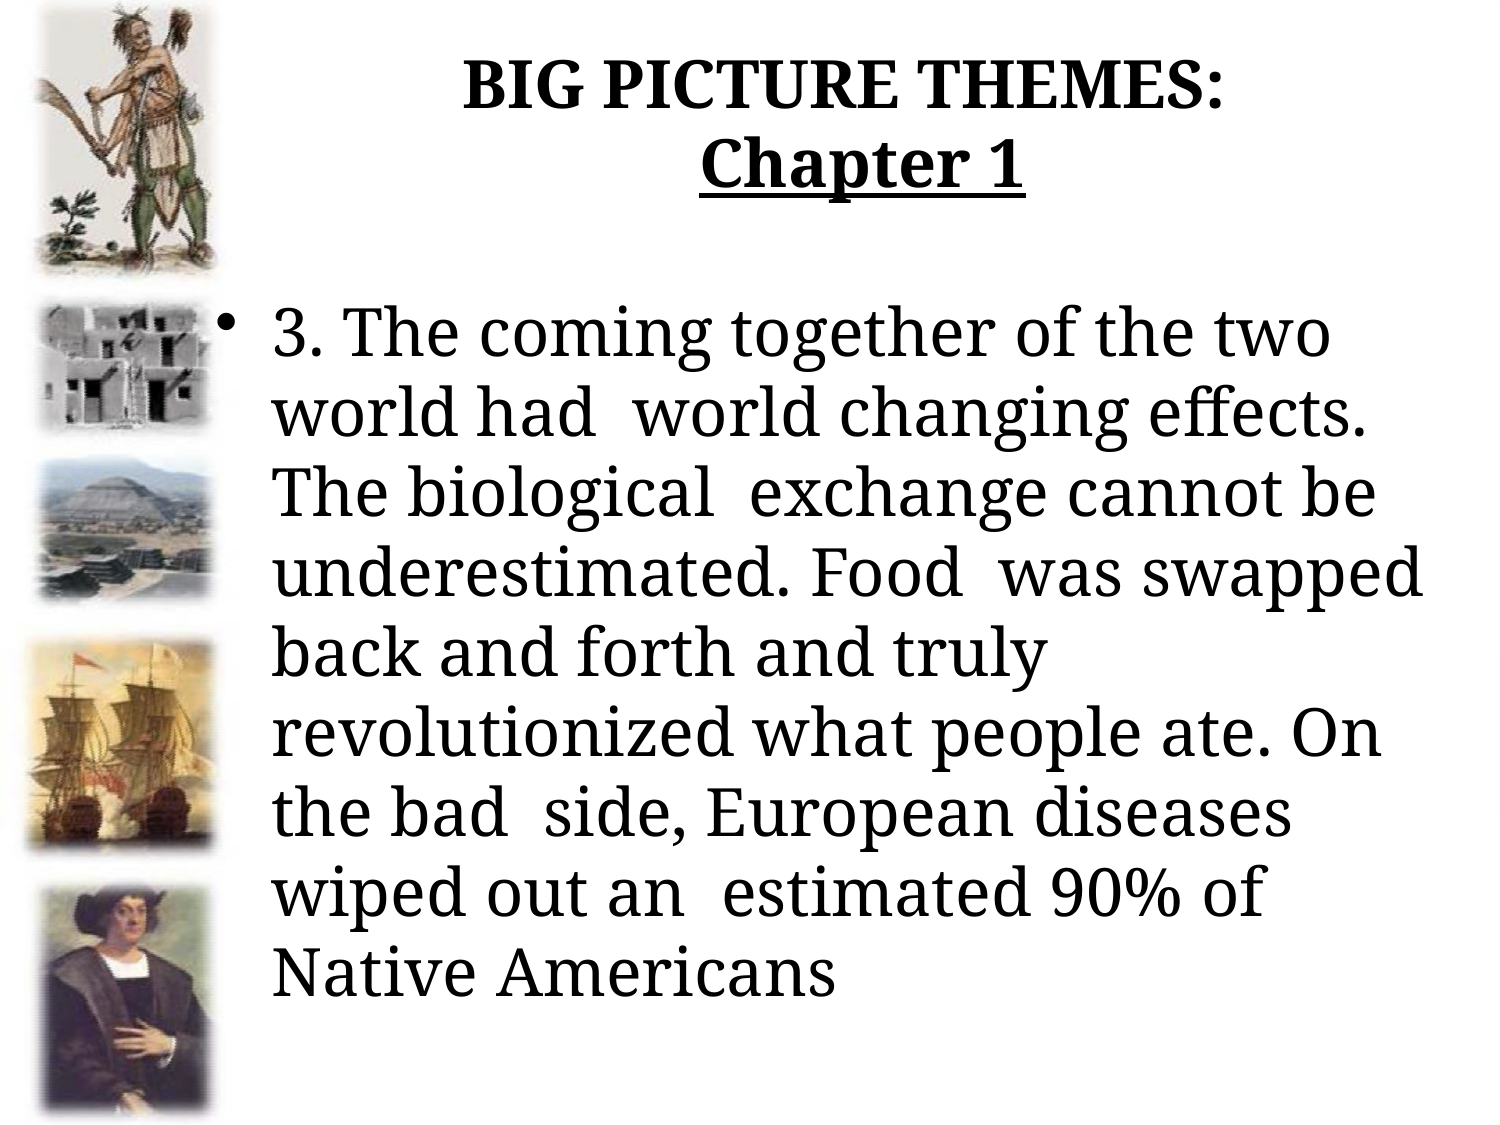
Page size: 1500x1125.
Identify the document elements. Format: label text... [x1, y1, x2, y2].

text_box 3. The coming together of the two world had world changing effects. The biological exchange cannot be underestimated. Food was swapped back and forth and truly revolutionized what people ate. On the bad side, European diseases wiped out an estimated 90% of Native Americans [212, 287, 1443, 1010]
picture [0, 0, 1500, 1125]
title BIG PICTURE THEMES: Chapter 1 [303, 41, 1422, 232]
